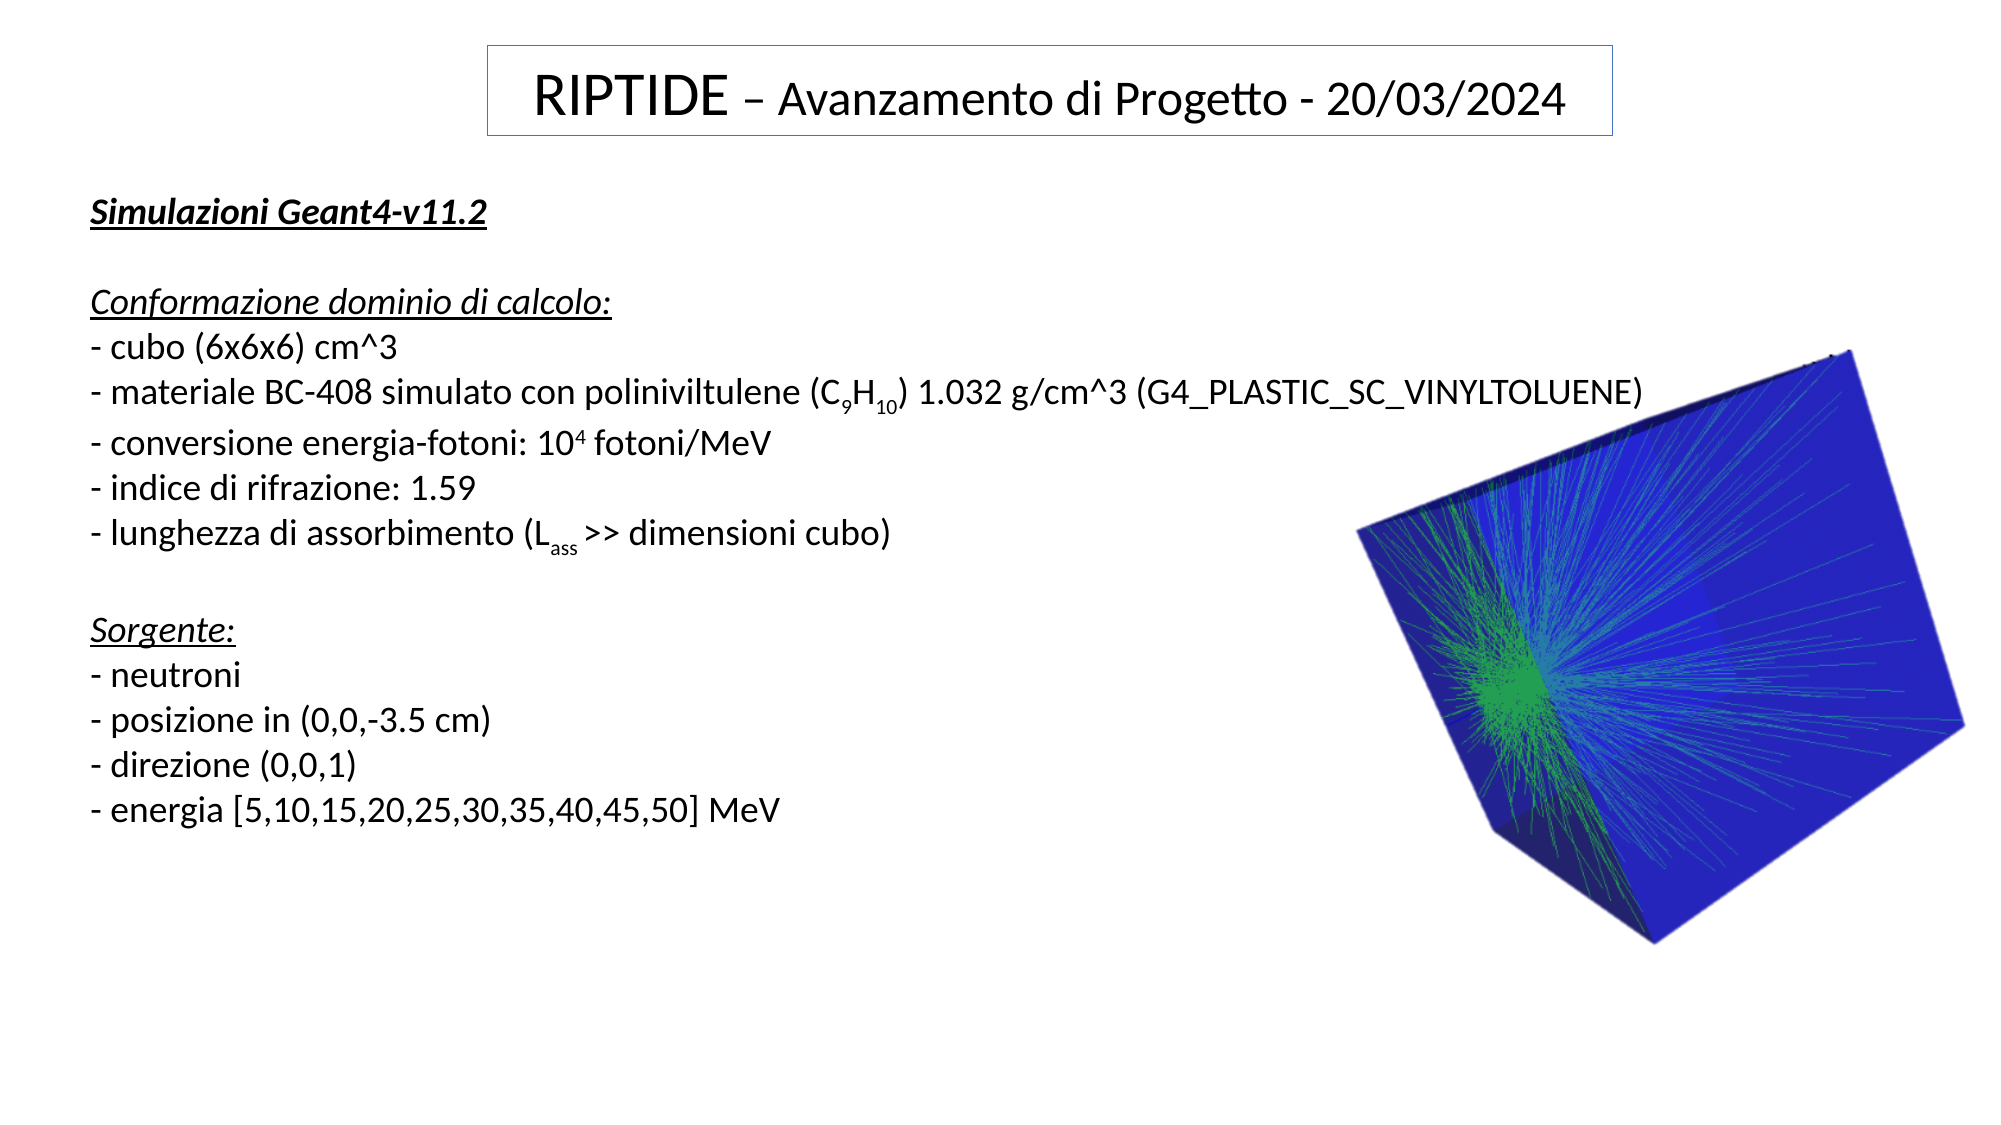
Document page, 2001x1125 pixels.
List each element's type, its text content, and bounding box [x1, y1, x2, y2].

picture [1349, 337, 1989, 964]
text_box RIPTIDE – Avanzamento di Progetto - 20/03/2024 [487, 45, 1613, 136]
text_box Simulazioni Geant4-v11.2 Conformazione dominio di calcolo: - cubo (6x6x6) cm^3 - materiale BC-408 simulato con poliniviltulene (C9H10) 1.032 g/cm^3 (G4_PLASTIC_SC_VINYLTOLUENE) - conversione energia-fotoni: 104 fotoni/MeV - indice di rifrazione: 1.59 - lunghezza di assorbimento (Lass >> dimensioni cubo) Sorgente: - neutroni - posizione in (0,0,-3.5 cm) - direzione (0,0,1) - energia [5,10,15,20,25,30,35,40,45,50] MeV [75, 179, 1753, 837]
